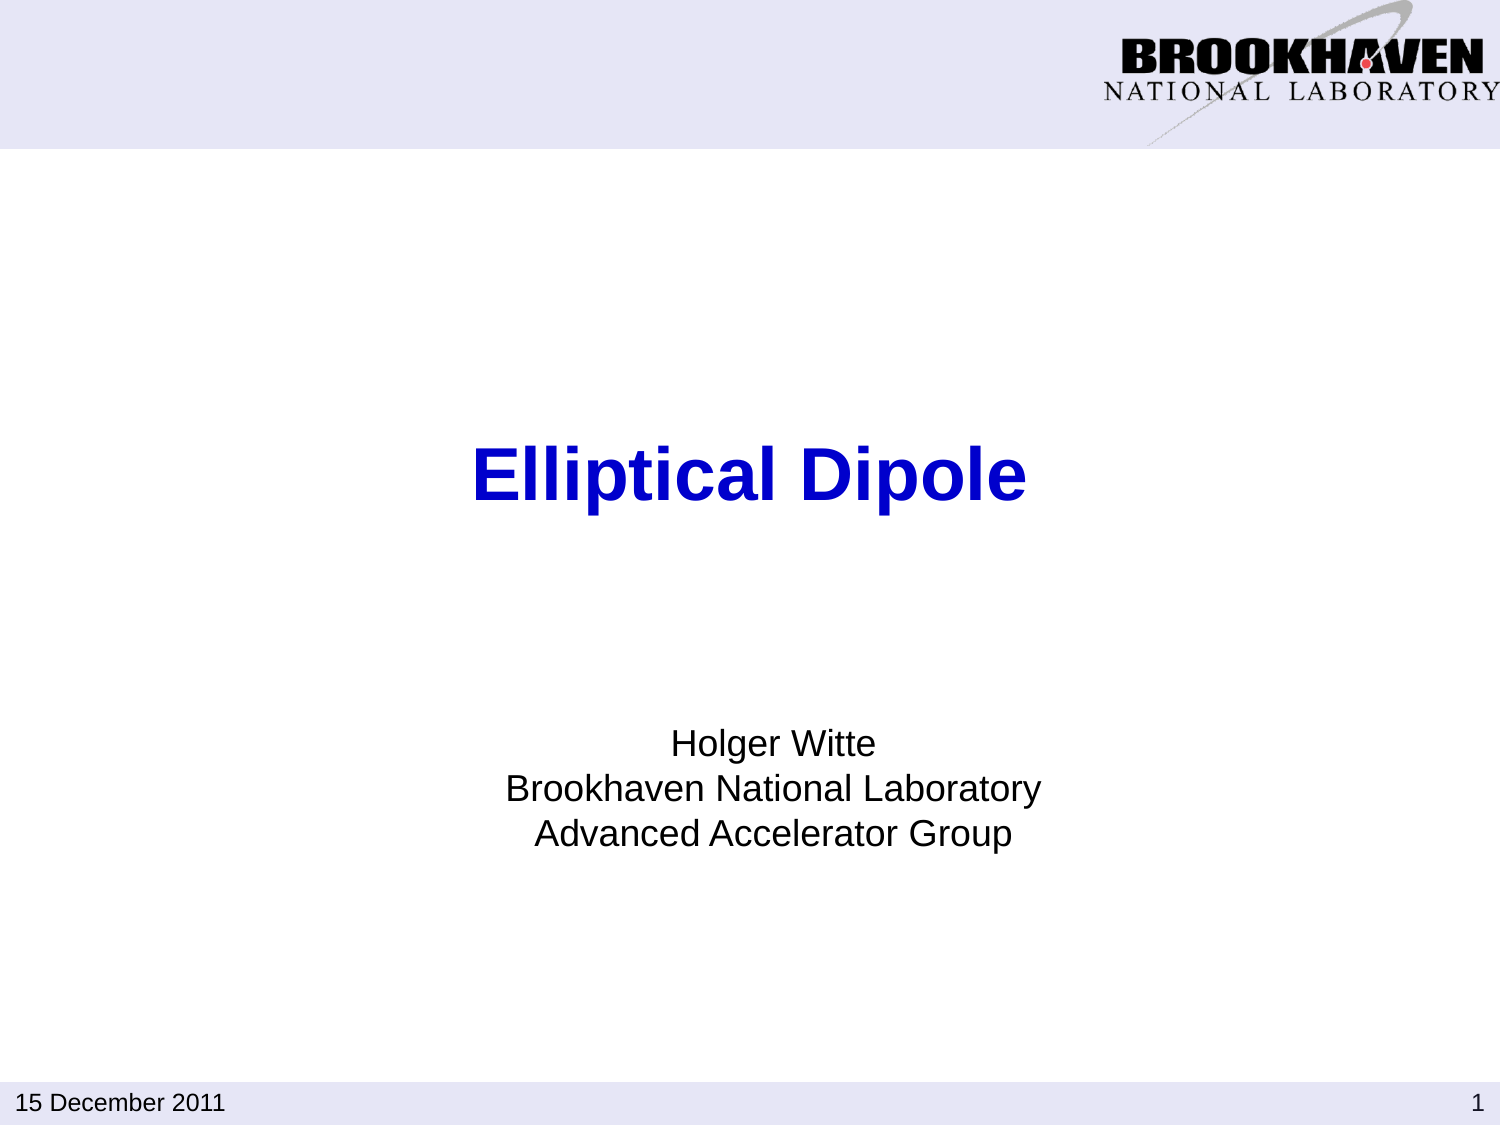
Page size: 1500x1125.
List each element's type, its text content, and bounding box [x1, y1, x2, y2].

title Elliptical Dipole [112, 349, 1388, 591]
picture [1104, 0, 1500, 146]
